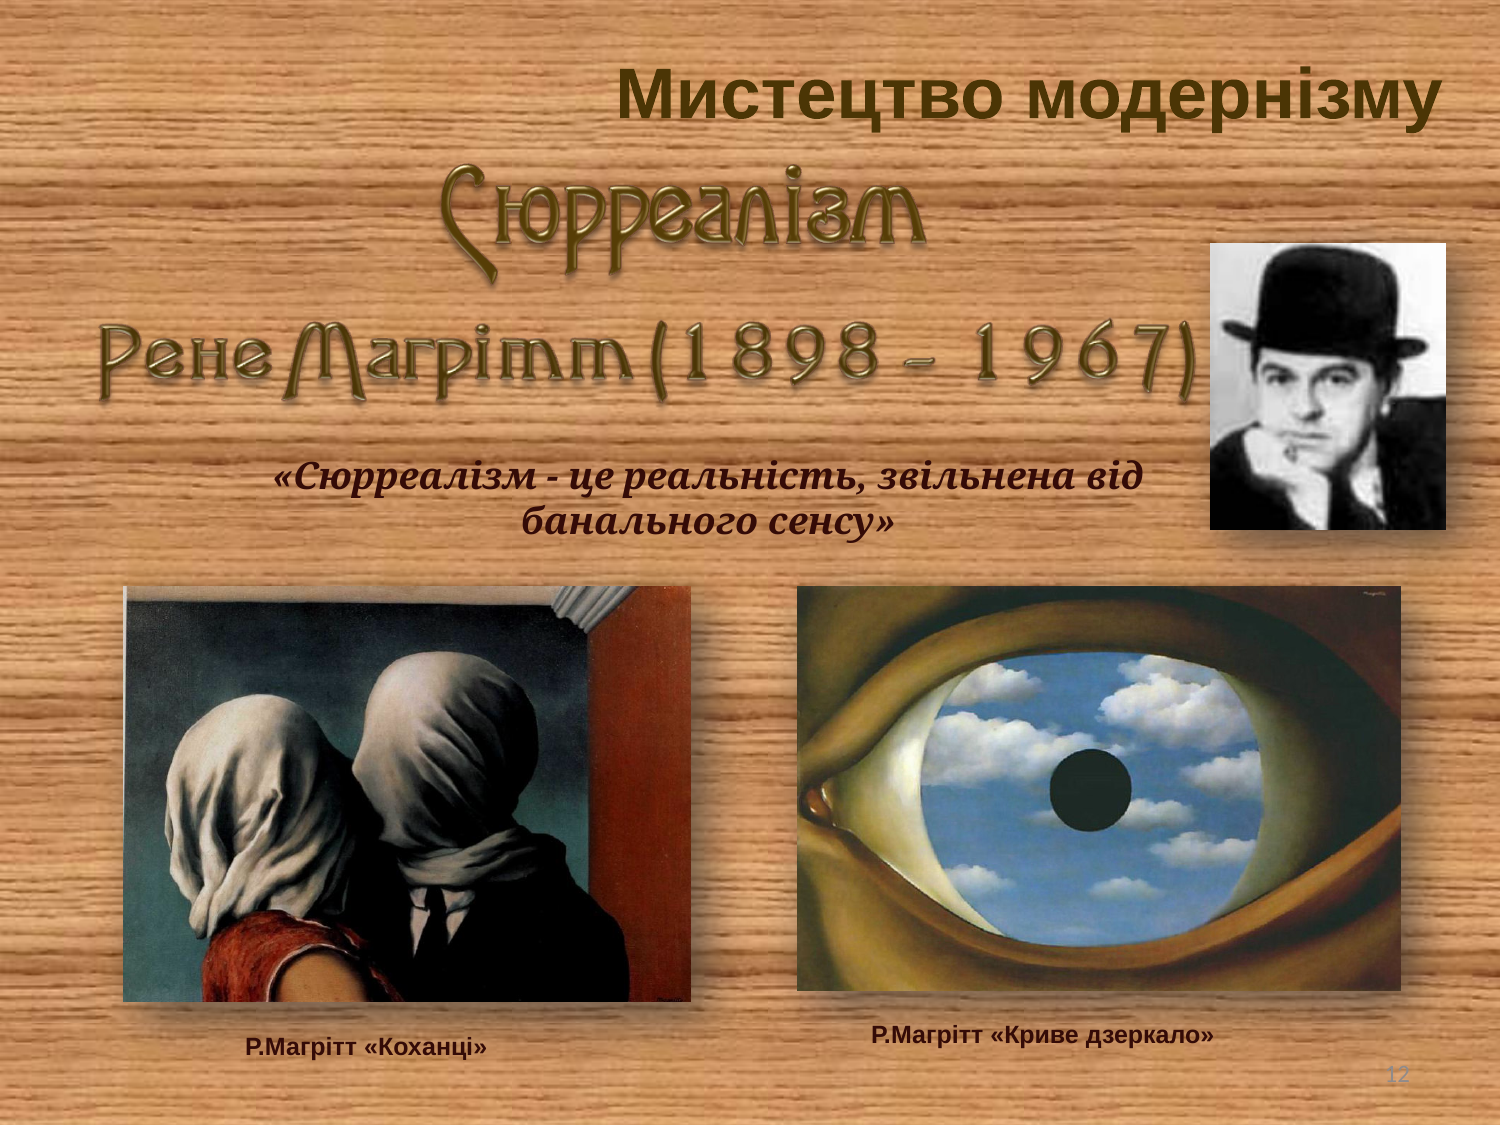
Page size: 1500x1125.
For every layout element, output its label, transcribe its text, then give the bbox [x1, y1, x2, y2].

slide_number 12 [1074, 1042, 1425, 1103]
text_box «Сюрреалізм - це реальність, звільнена від банального сенсу» [206, 444, 1201, 550]
text_box Р.Магрітт «Коханці» [230, 1023, 539, 1068]
text_box Р.Магрітт «Криве дзеркало» [856, 1011, 1329, 1057]
picture [0, 0, 1500, 1125]
